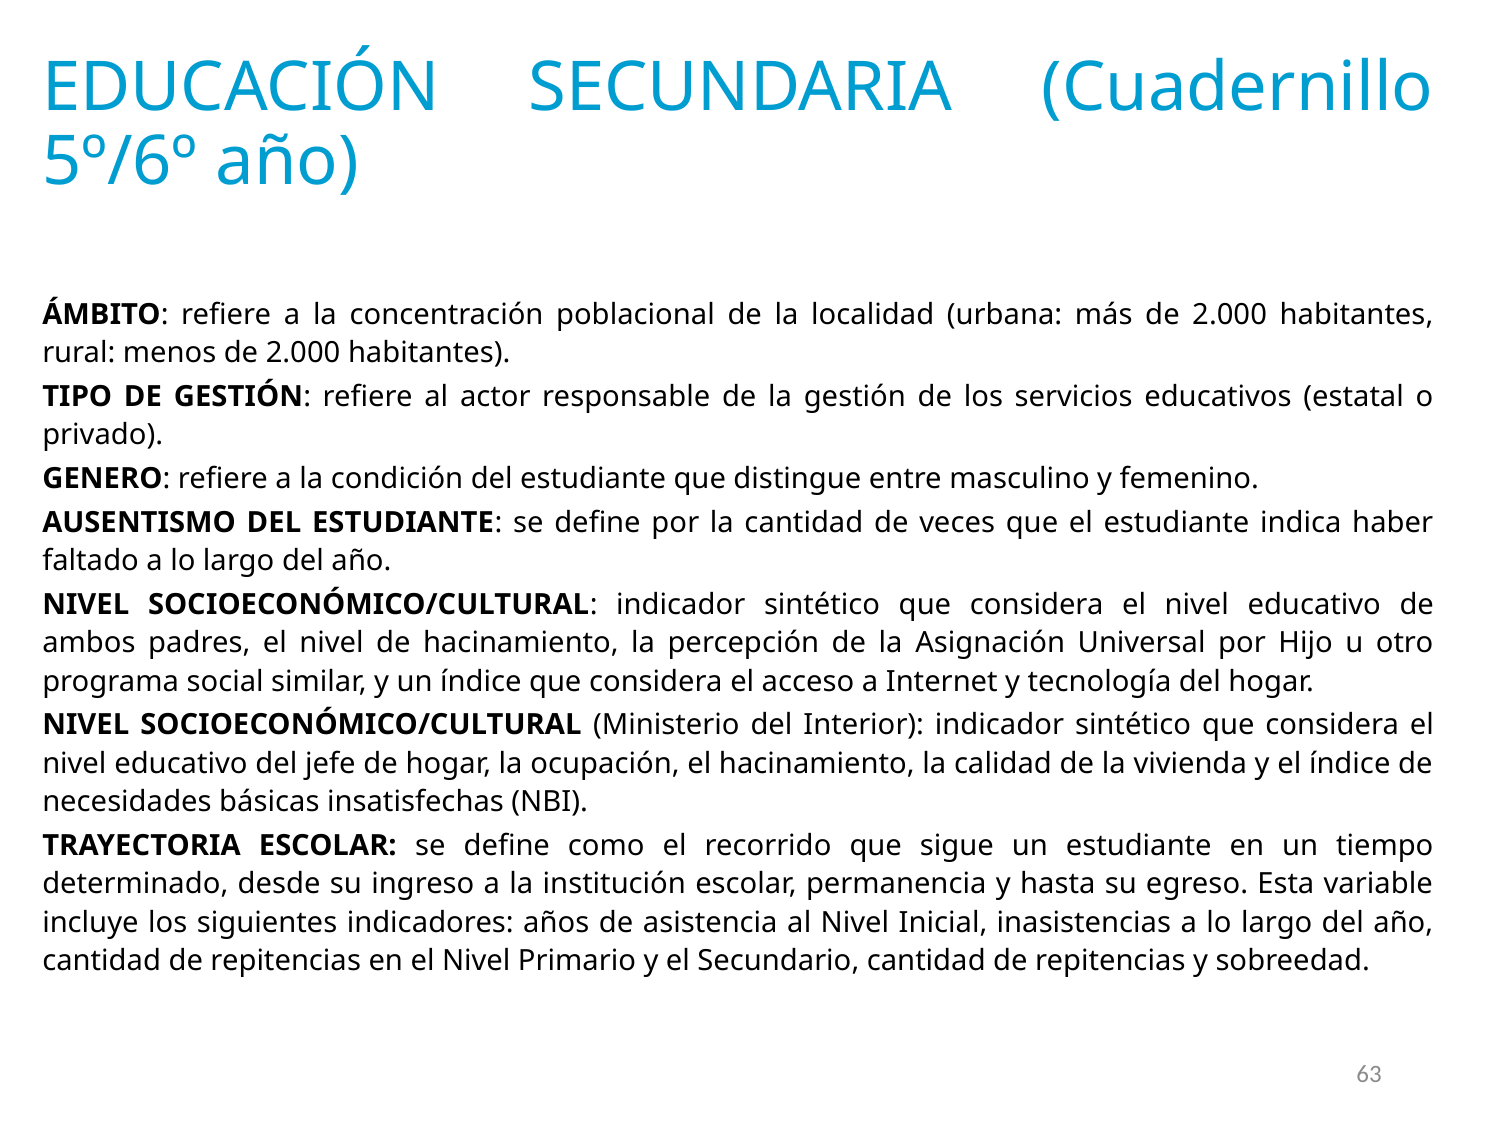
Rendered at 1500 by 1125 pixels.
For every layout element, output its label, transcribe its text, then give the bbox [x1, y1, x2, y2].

list EDUCACIÓN SECUNDARIA (Cuadernillo 5º/6º año) ÁMBITO: refiere a la concentración poblacional de la localidad (urbana: más de 2.000 habitantes, rural: menos de 2.000 habitantes). TIPO DE GESTIÓN: refiere al actor responsable de la gestión de los servicios educativos (estatal o privado). GENERO: refiere a la condición del estudiante que distingue entre masculino y femenino. AUSENTISMO DEL ESTUDIANTE: se define por la cantidad de veces que el estudiante indica haber faltado a lo largo del año. NIVEL SOCIOECONÓMICO/CULTURAL: indicador sintético que considera el nivel educativo de ambos padres, el nivel de hacinamiento, la percepción de la Asignación Universal por Hijo u otro programa social similar, y un índice que considera el acceso a Internet y tecnología del hogar. NIVEL SOCIOECONÓMICO/CULTURAL (Ministerio del Interior): indicador sintético que considera el nivel educativo del jefe de hogar, la ocupación, el hacinamiento, la calidad de la vivienda y el índice de necesidades básicas insatisfechas (NBI). TRAYECTORIA ESCOLAR: se define como el recorrido que sigue un estudiante en un tiempo determinado, desde su ingreso a la institución escolar, permanencia y hasta su egreso. Esta variable incluye los siguientes indicadores: años de asistencia al Nivel Inicial, inasistencias a lo largo del año, cantidad de repitencias en el Nivel Primario y el Secundario, cantidad de repitencias y sobreedad. [27, 43, 1450, 1025]
slide_number 63 [1059, 1042, 1397, 1103]
